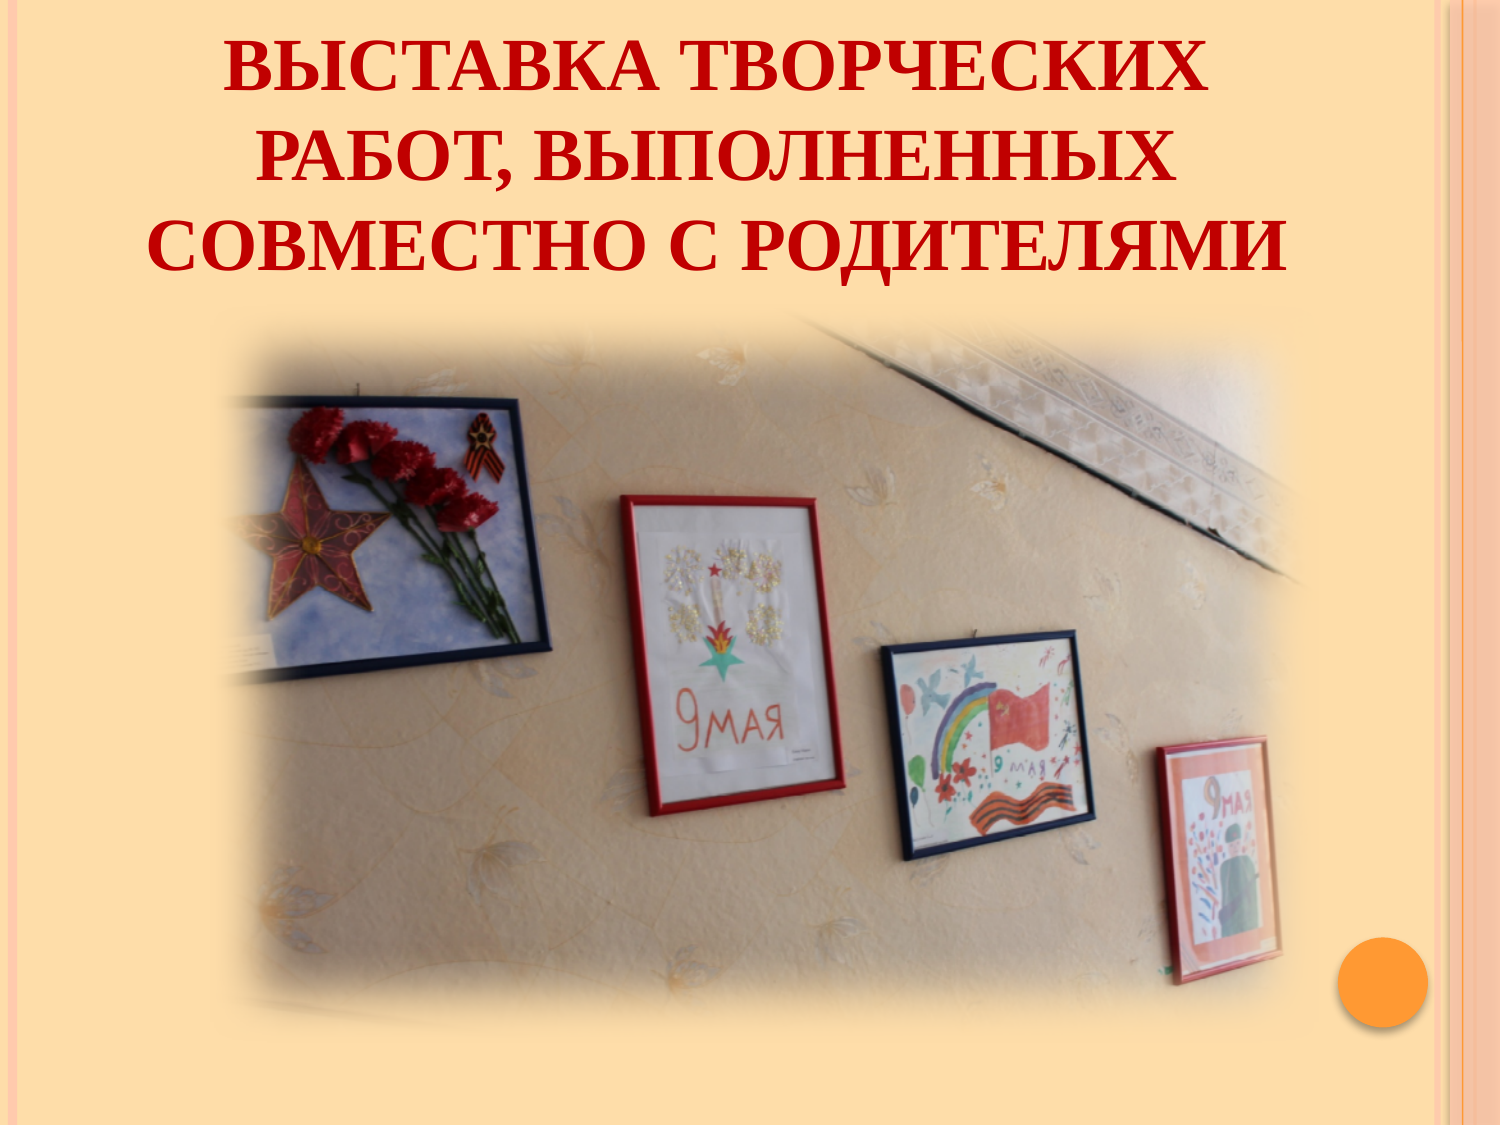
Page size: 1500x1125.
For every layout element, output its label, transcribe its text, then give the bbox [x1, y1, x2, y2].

title Выставка творческих работ, выполненных совместно с родителями [75, 45, 1360, 293]
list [210, 304, 1319, 1044]
